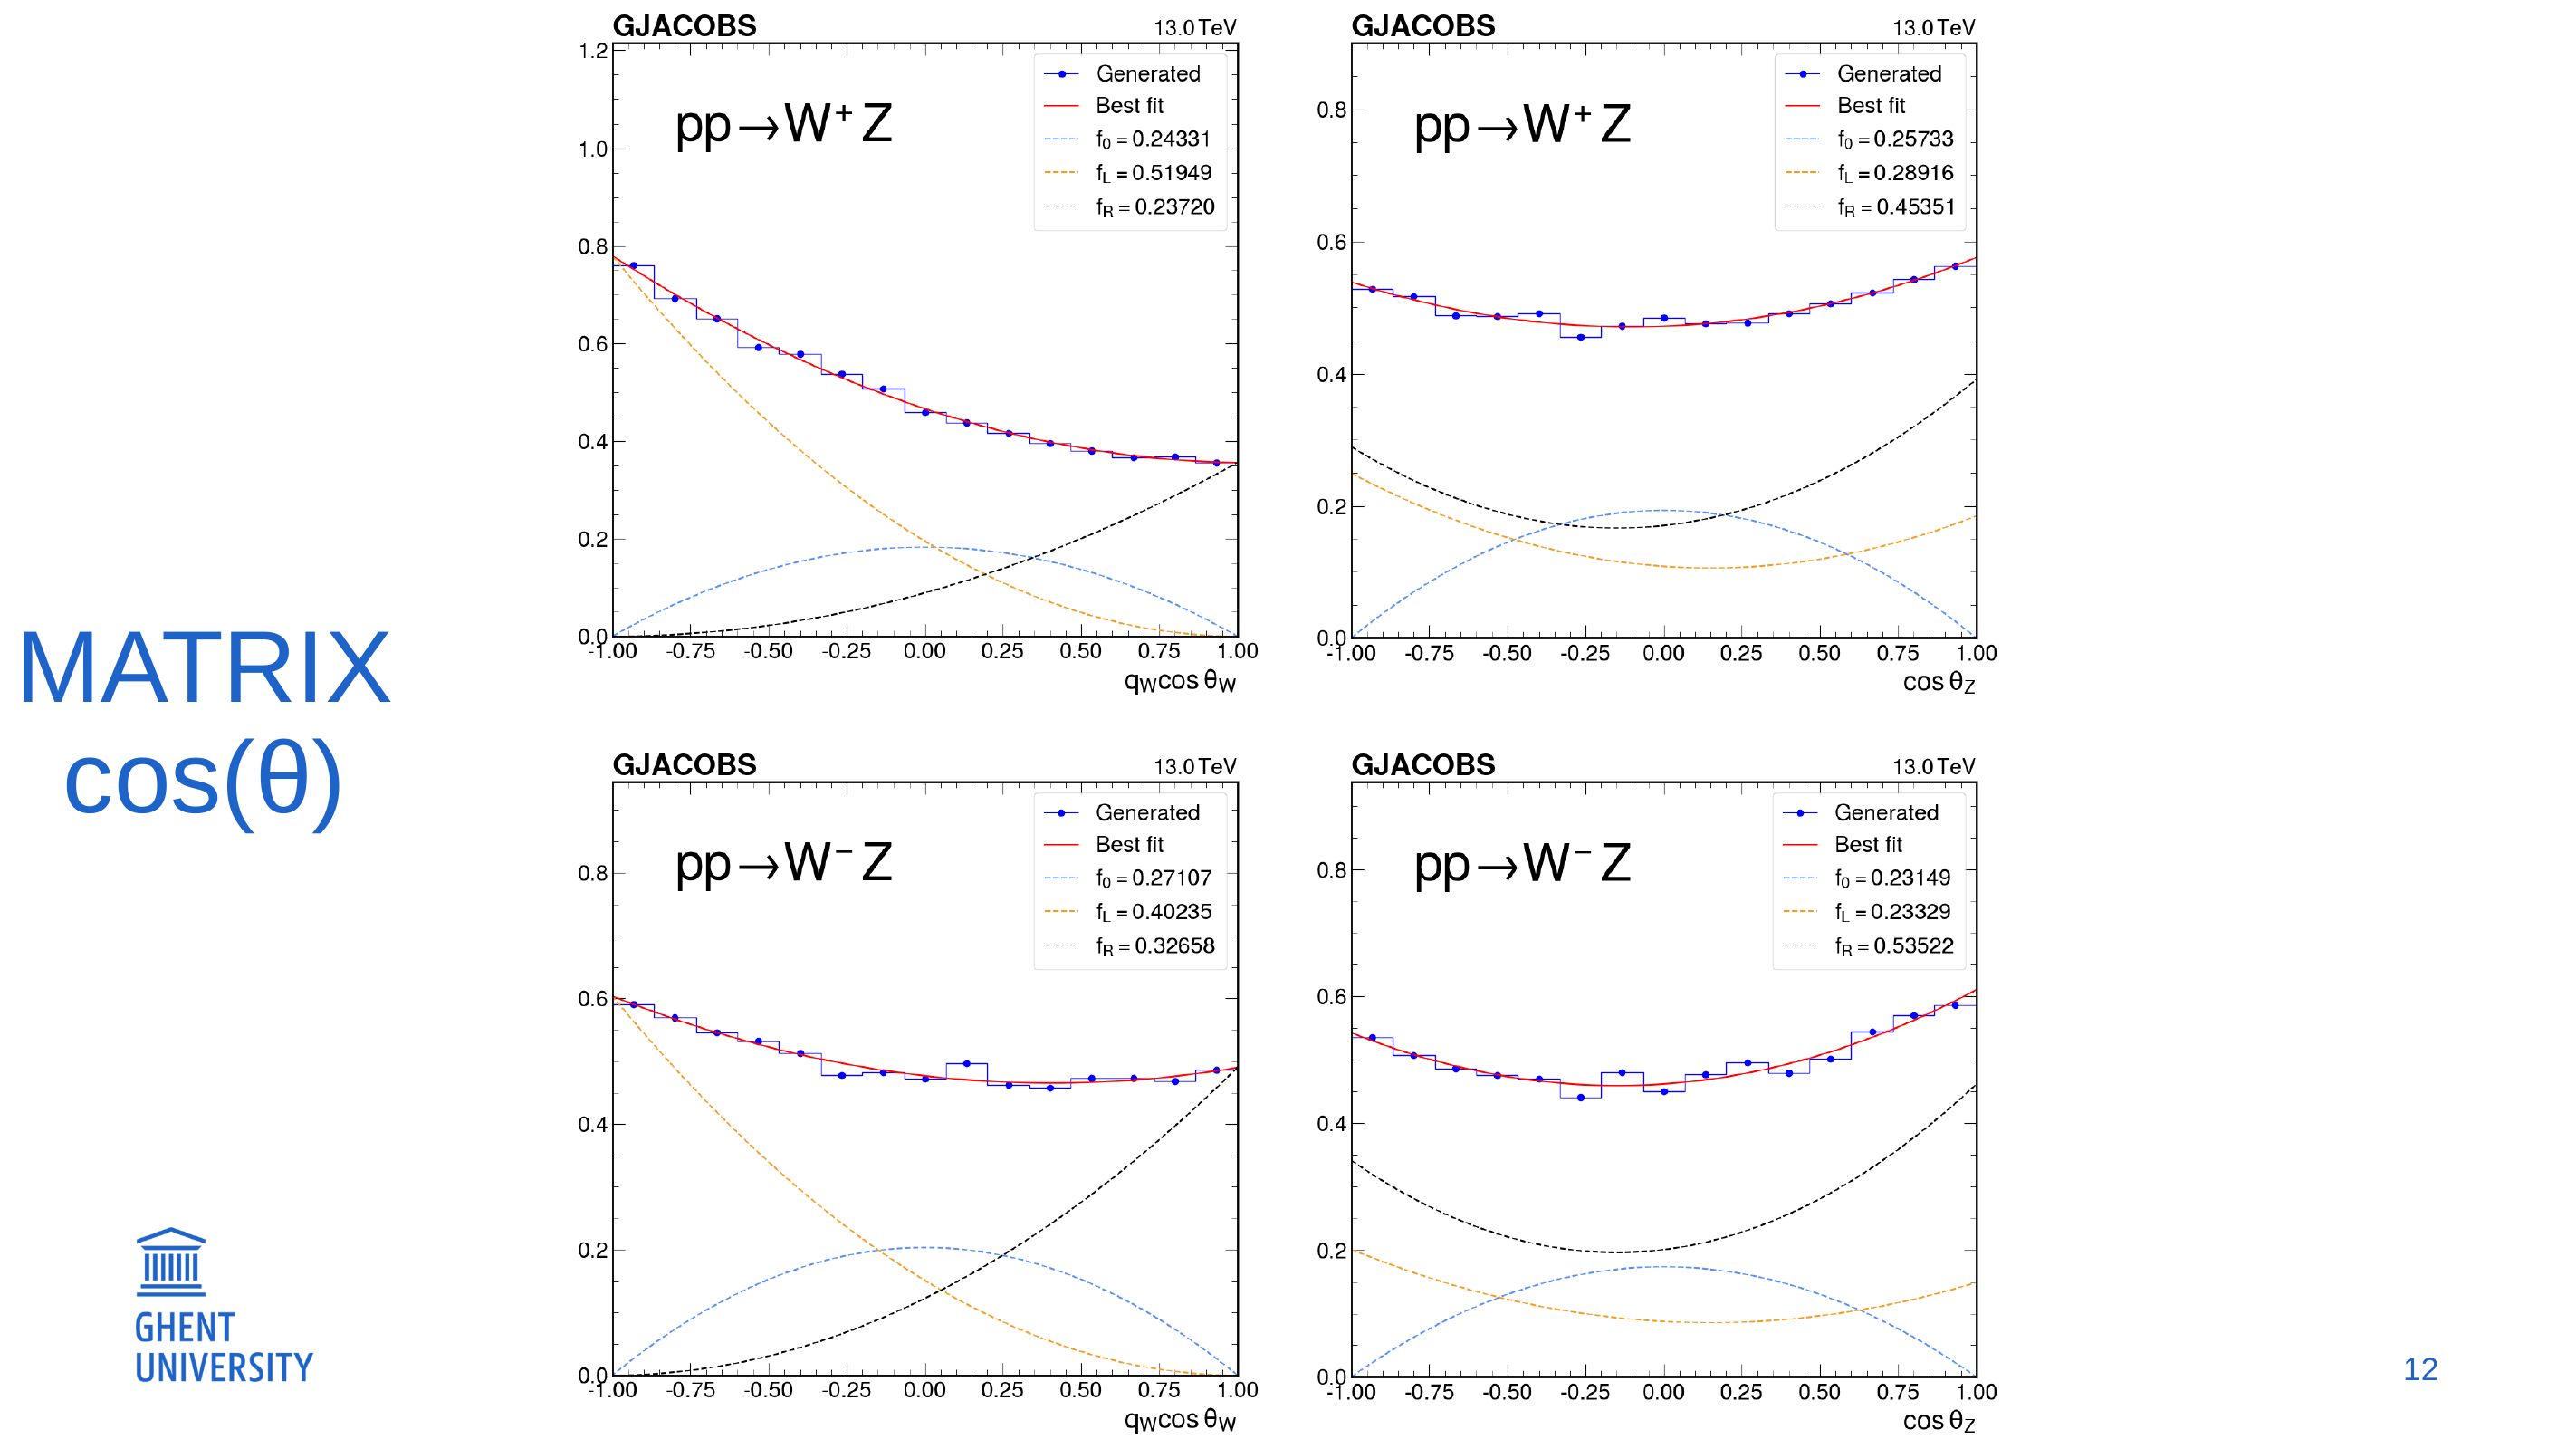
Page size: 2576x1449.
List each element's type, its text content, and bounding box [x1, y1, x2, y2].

slide_number 12 [2315, 1329, 2453, 1407]
picture [549, 0, 2026, 1449]
picture [68, 1175, 411, 1449]
title MATRIX cos(θ) [0, 608, 410, 841]
